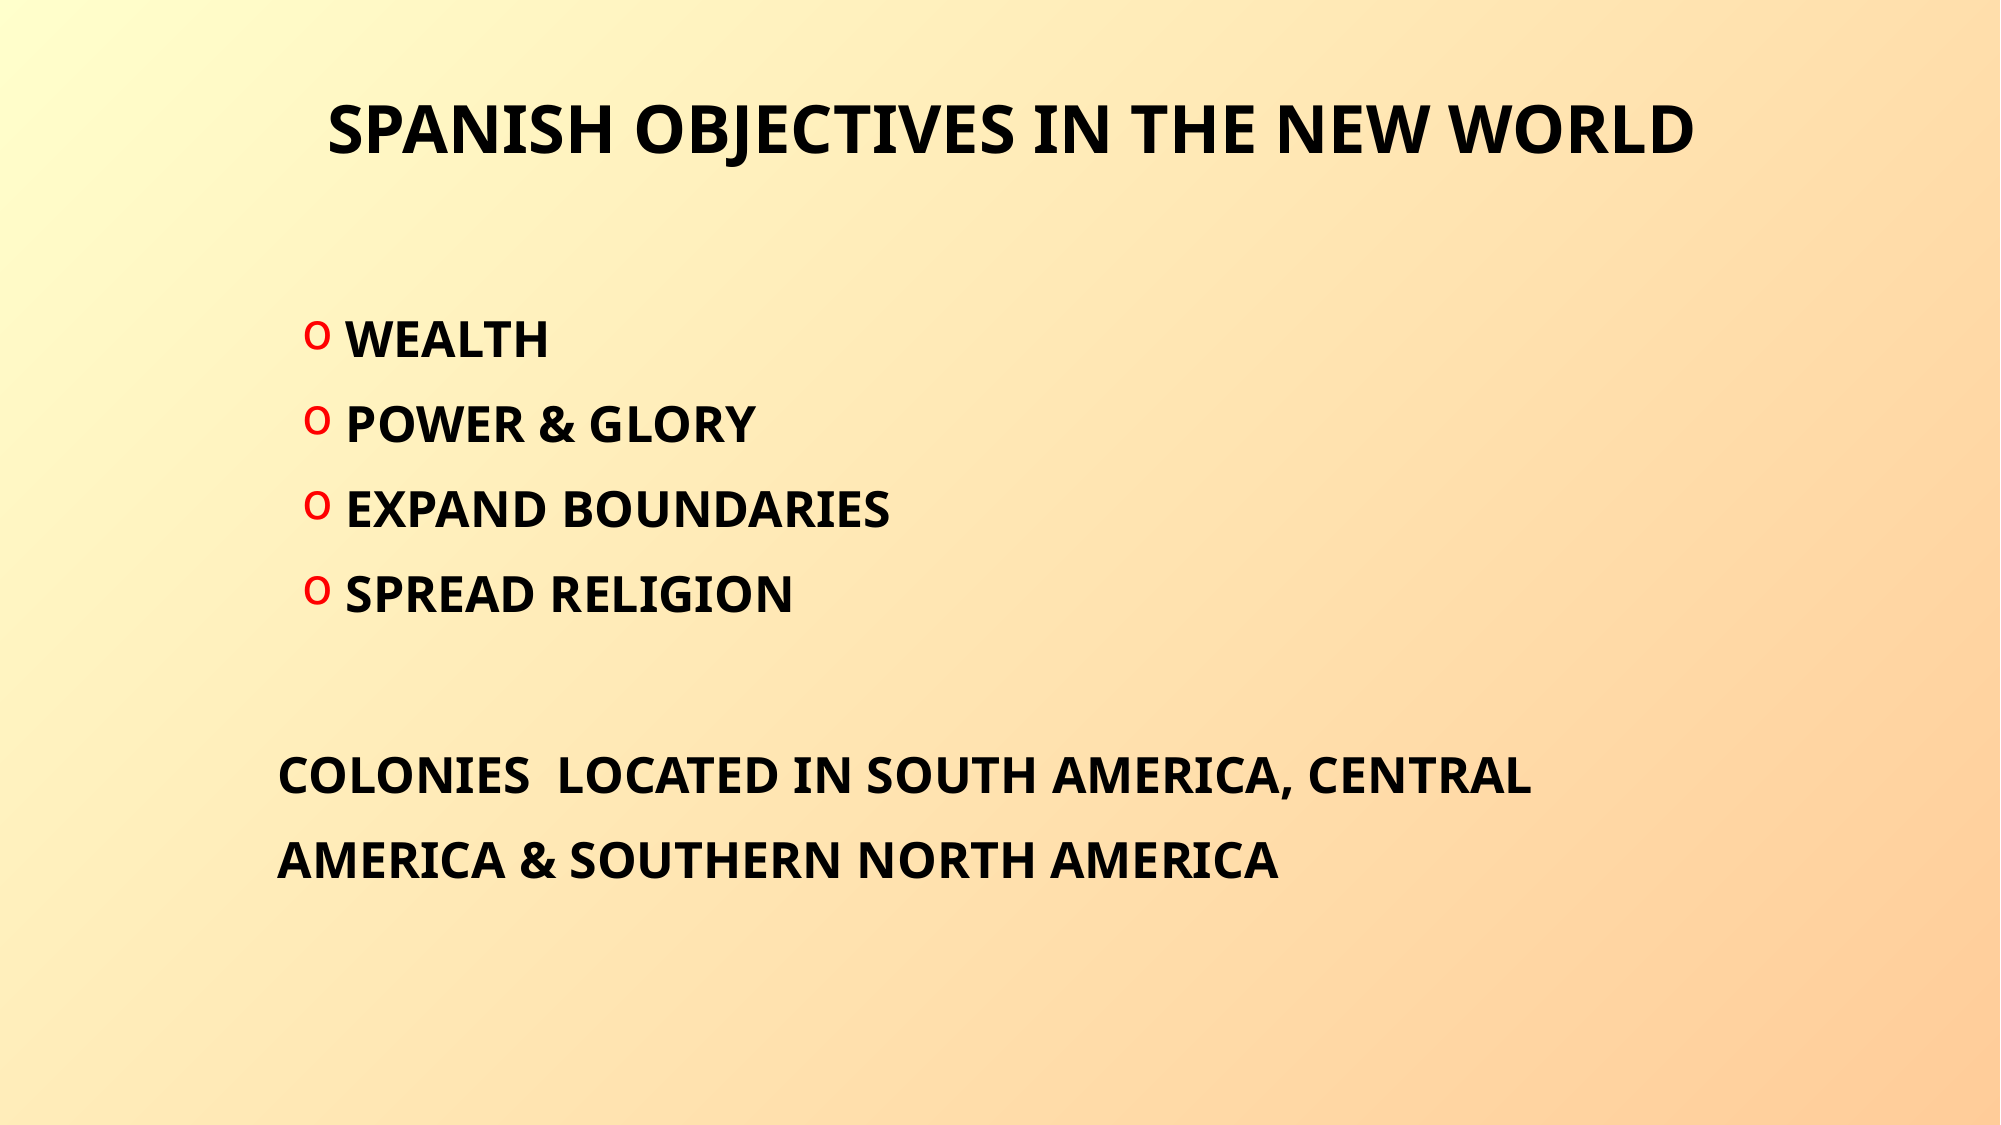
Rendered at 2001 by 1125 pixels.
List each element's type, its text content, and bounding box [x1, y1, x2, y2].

text_box COLONIES LOCATED IN SOUTH AMERICA, CENTRAL AMERICA & SOUTHERN NORTH AMERICA [249, 736, 1750, 896]
text_box SPANISH OBJECTIVES IN THE NEW WORLD [299, 79, 1725, 174]
text_box WEALTH POWER & GLORY EXPAND BOUNDARIES SPREAD RELIGION [287, 299, 1725, 630]
